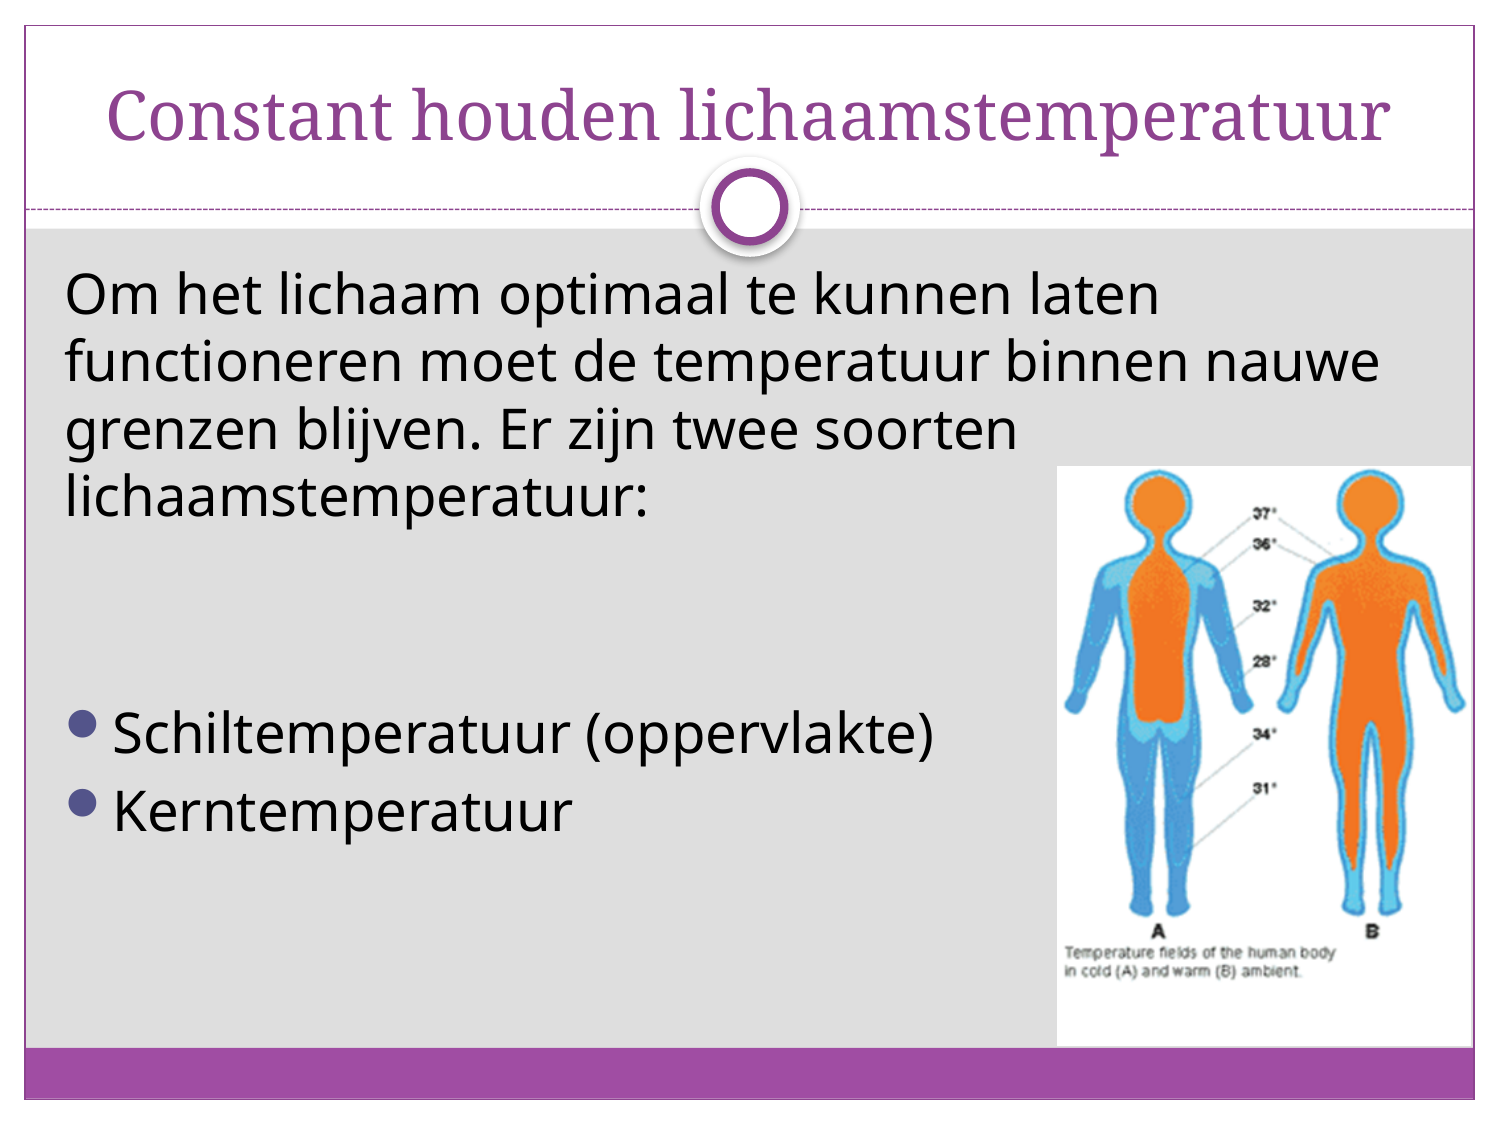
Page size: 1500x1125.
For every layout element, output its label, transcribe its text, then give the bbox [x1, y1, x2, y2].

picture [1056, 466, 1471, 1046]
list Om het lichaam optimaal te kunnen laten functioneren moet de temperatuur binnen nauwe grenzen blijven. Er zijn twee soorten lichaamstemperatuur: Schiltemperatuur (oppervlakte) Kerntemperatuur [49, 250, 1445, 1001]
title Constant houden lichaamstemperatuur [49, 37, 1450, 162]
